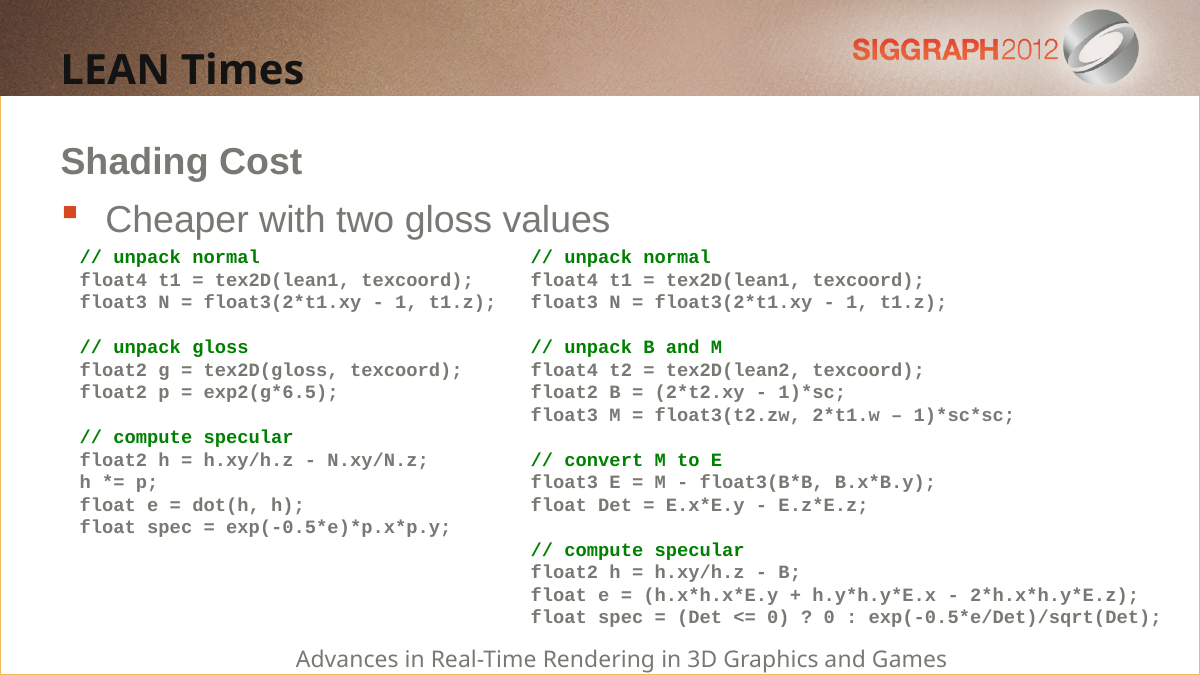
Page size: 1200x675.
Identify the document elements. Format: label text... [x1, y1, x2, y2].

text_box // unpack normal float4 t1 = tex2D(lean1, texcoord); float3 N = float3(2*t1.xy - 1, t1.z); // unpack gloss float2 g = tex2D(gloss, texcoord); float2 p = exp2(g*6.5); // compute specular float2 h = h.xy/h.z - N.xy/N.z; h *= p; float e = dot(h, h); float spec = exp(-0.5*e)*p.x*p.y; [64, 237, 511, 545]
list Shading Cost Cheaper with two gloss values [45, 125, 1163, 638]
picture [0, 0, 1200, 96]
text_box // unpack normal float4 t1 = tex2D(lean1, texcoord); float3 N = float3(2*t1.xy - 1, t1.z); // unpack B and M float4 t2 = tex2D(lean2, texcoord); float2 B = (2*t2.xy - 1)*sc; float3 M = float3(t2.zw, 2*t1.w – 1)*sc*sc; // convert M to E float3 E = M - float3(B*B, B.x*B.y); float Det = E.x*E.y - E.z*E.z; // compute specular float2 h = h.xy/h.z - B; float e = (h.x*h.x*E.y + h.y*h.y*E.x - 2*h.x*h.y*E.z); float spec = (Det <= 0) ? 0 : exp(-0.5*e/Det)/sqrt(Det); [515, 237, 1176, 635]
text_box LEAN Times [48, 37, 1090, 100]
